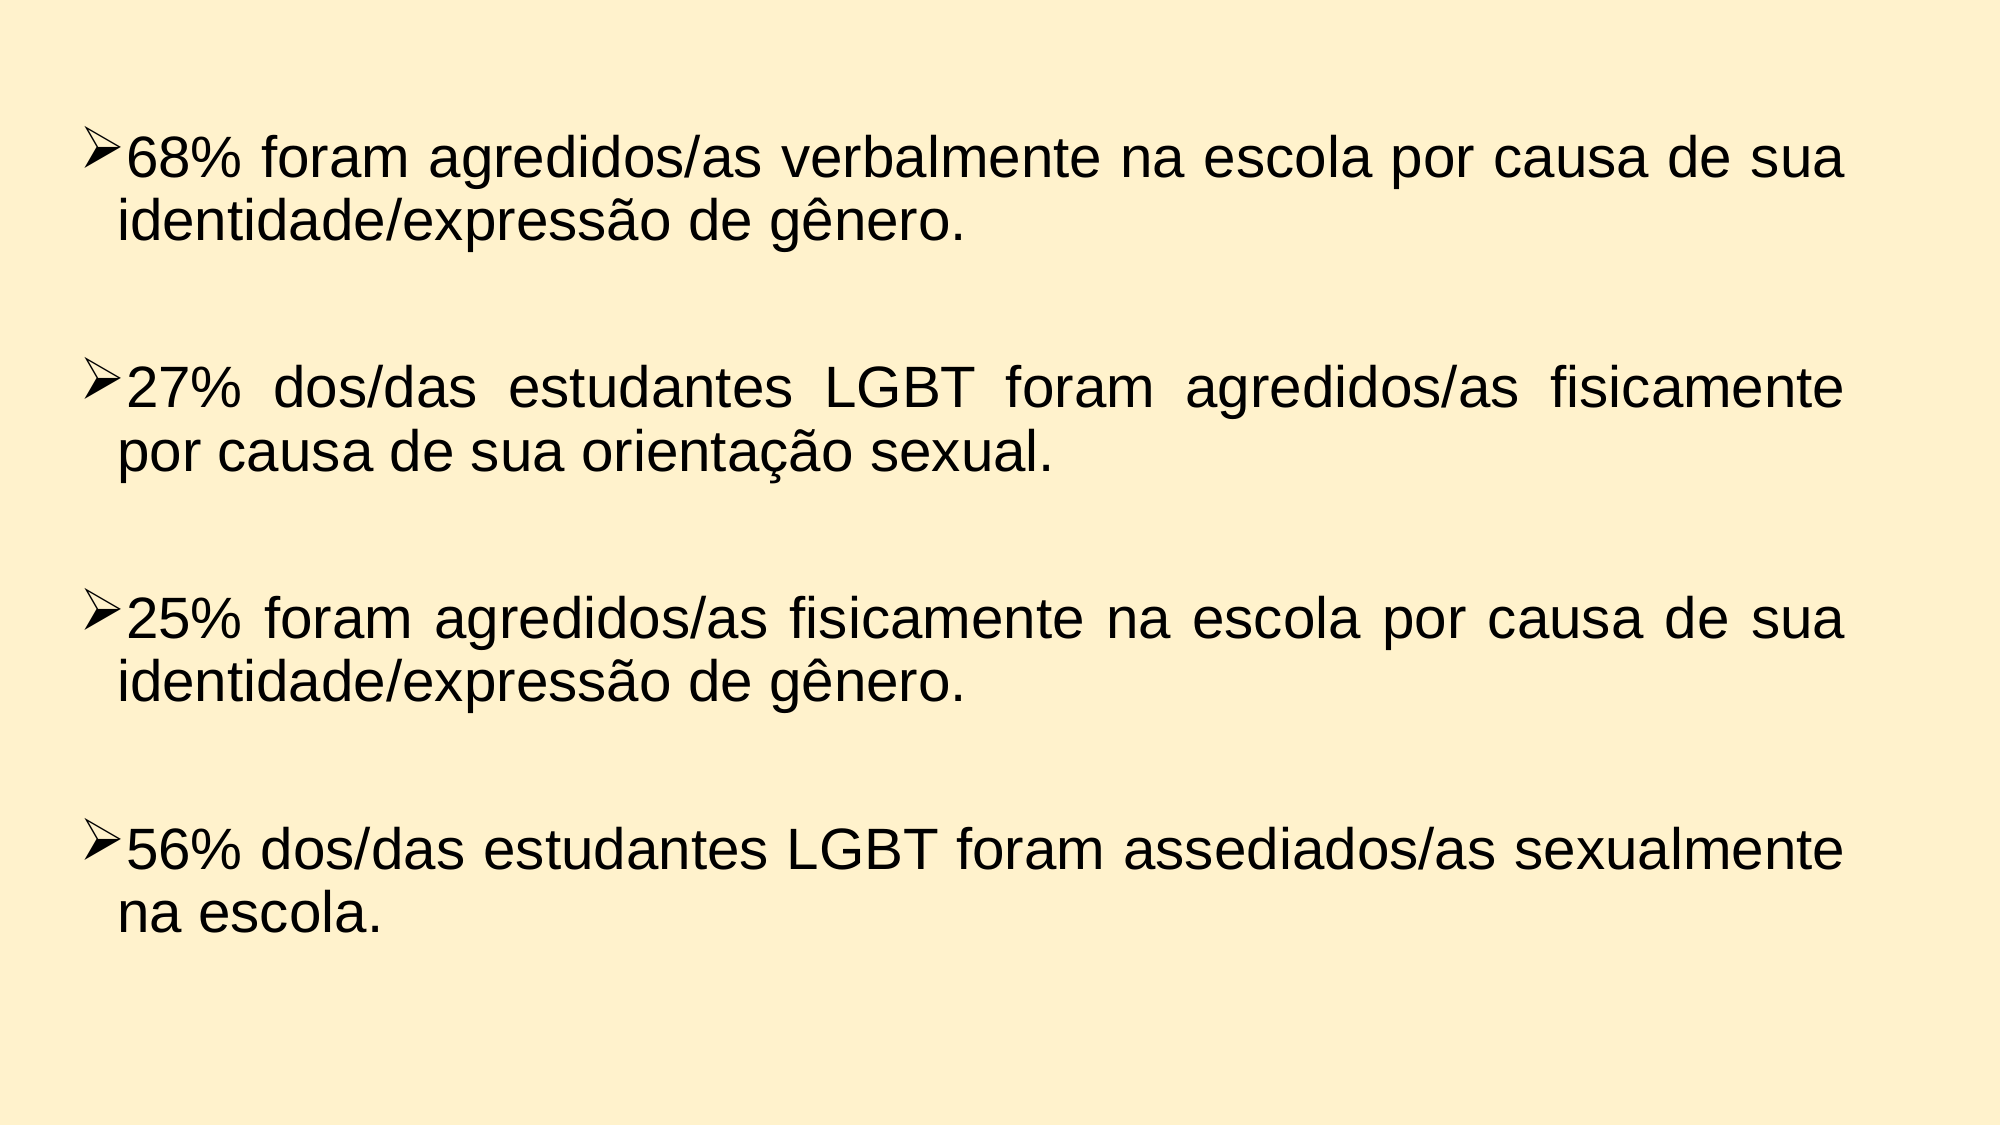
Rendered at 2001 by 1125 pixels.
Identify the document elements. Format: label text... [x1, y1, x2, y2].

list 68% foram agredidos/as verbalmente na escola por causa de sua identidade/expressão de gênero. 27% dos/das estudantes LGBT foram agredidos/as fisicamente por causa de sua orientação sexual. 25% foram agredidos/as fisicamente na escola por causa de sua identidade/expressão de gênero. 56% dos/das estudantes LGBT foram assediados/as sexualmente na escola. [64, 119, 1863, 1014]
